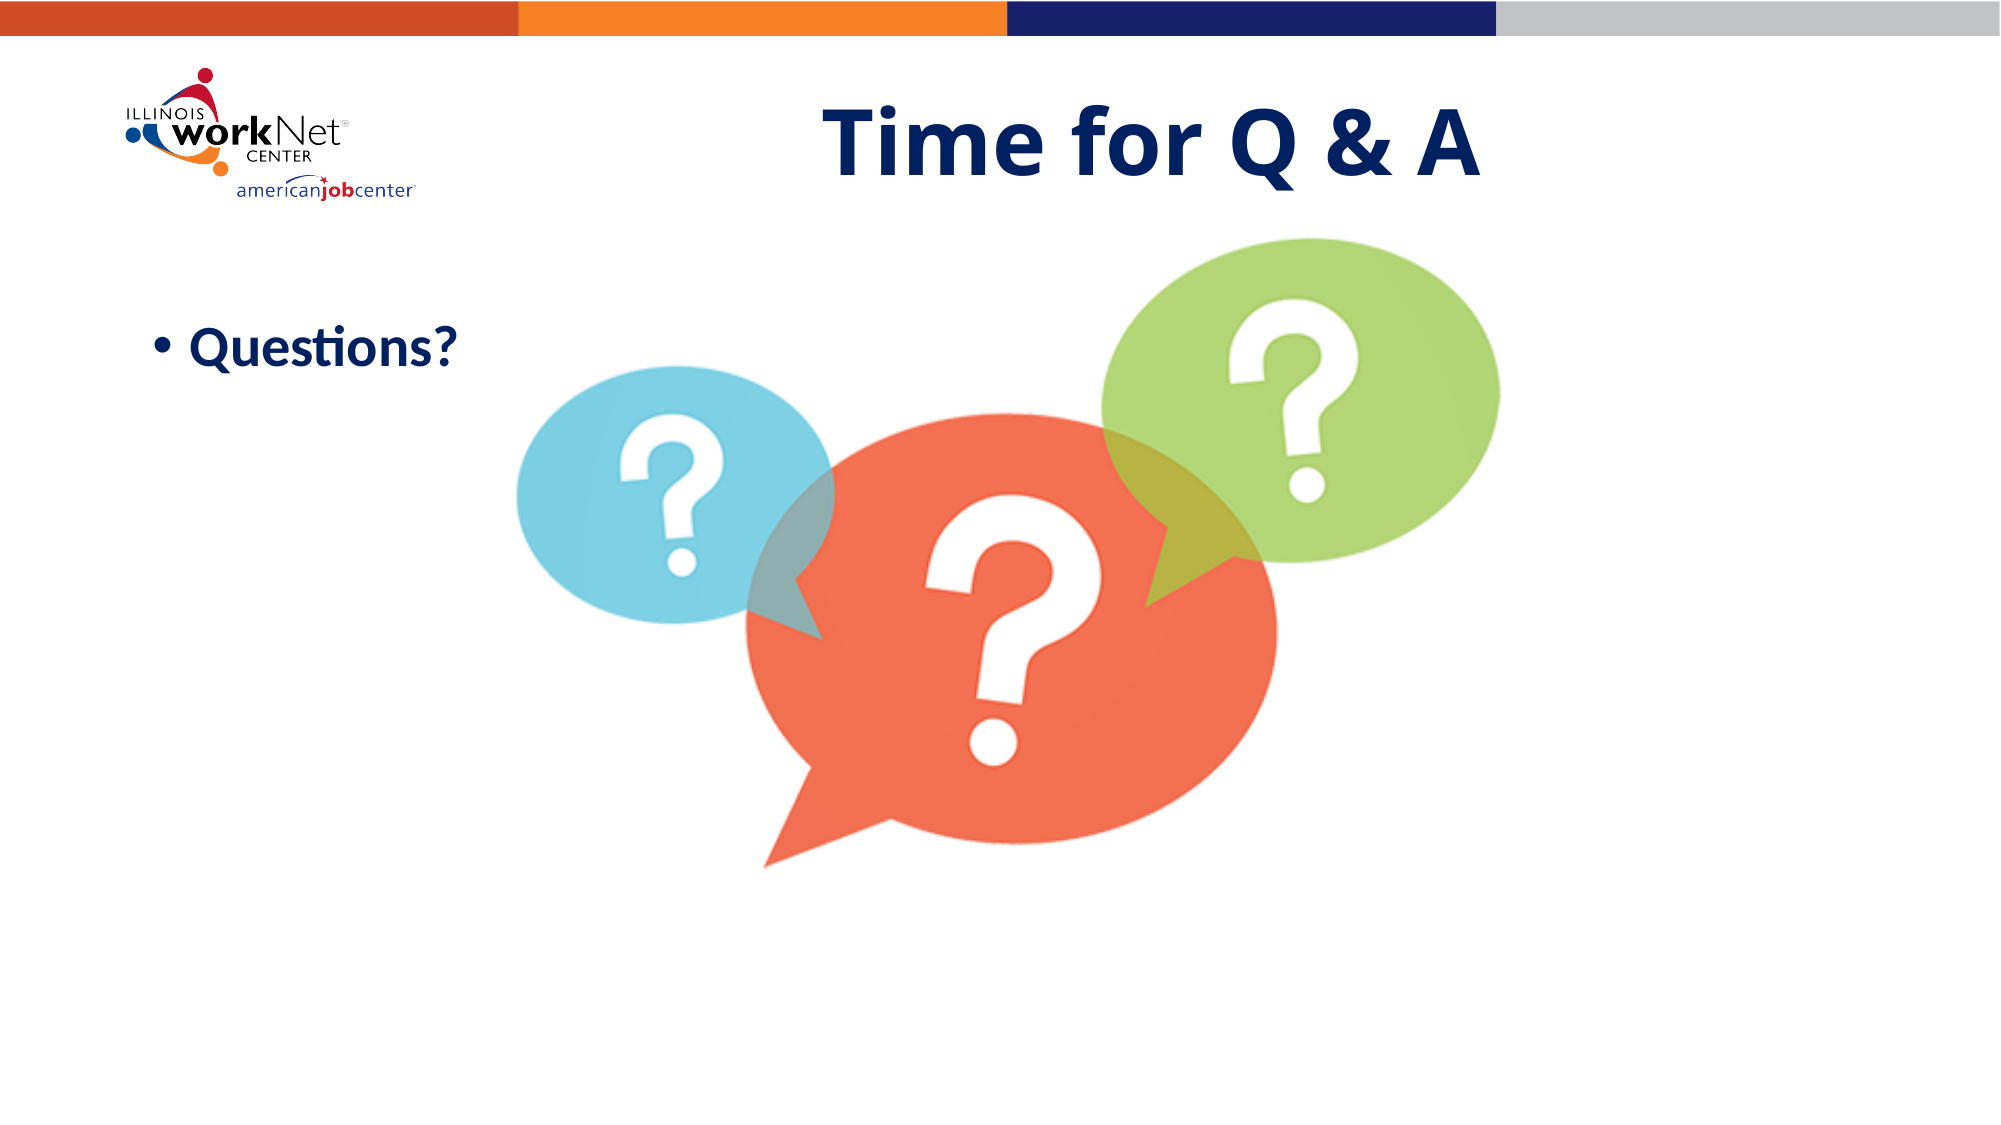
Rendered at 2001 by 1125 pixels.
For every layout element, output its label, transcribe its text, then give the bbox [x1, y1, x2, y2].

picture [0, 0, 2000, 1125]
title Time for Q & A [526, 100, 1777, 193]
list Questions? [137, 217, 1863, 1014]
